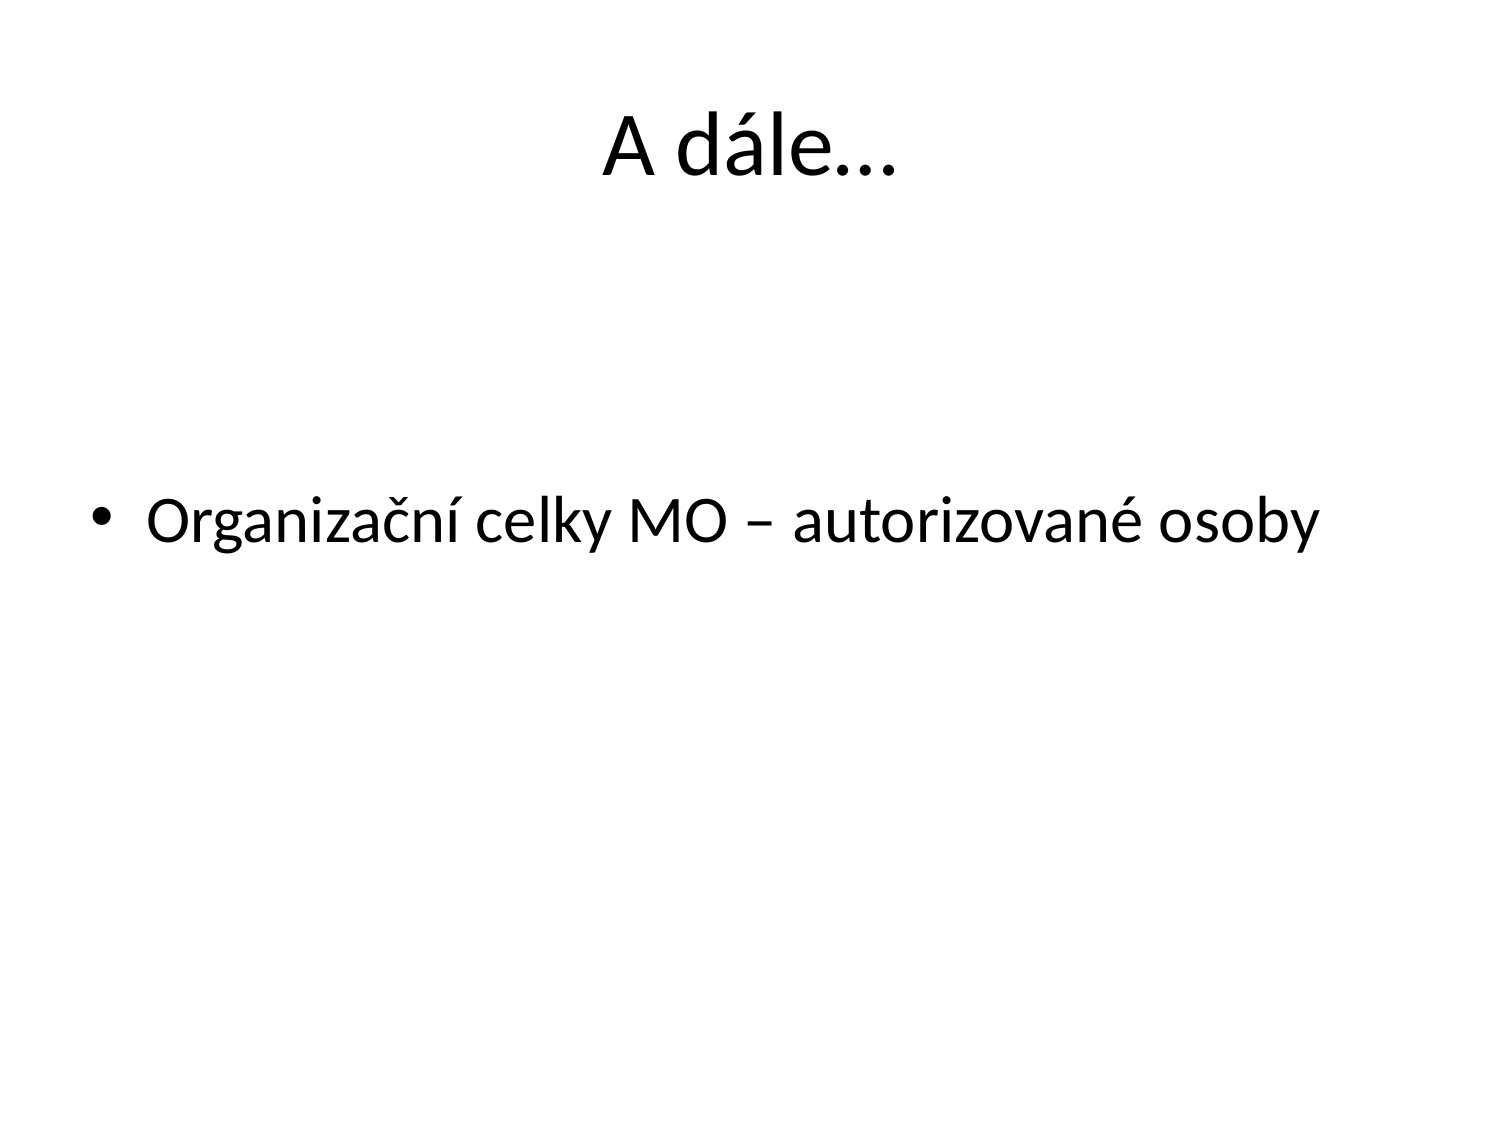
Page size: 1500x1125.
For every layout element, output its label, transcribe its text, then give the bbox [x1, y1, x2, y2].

list Organizační celky MO – autorizované osoby [75, 468, 1425, 657]
title A dále… [75, 45, 1425, 233]
